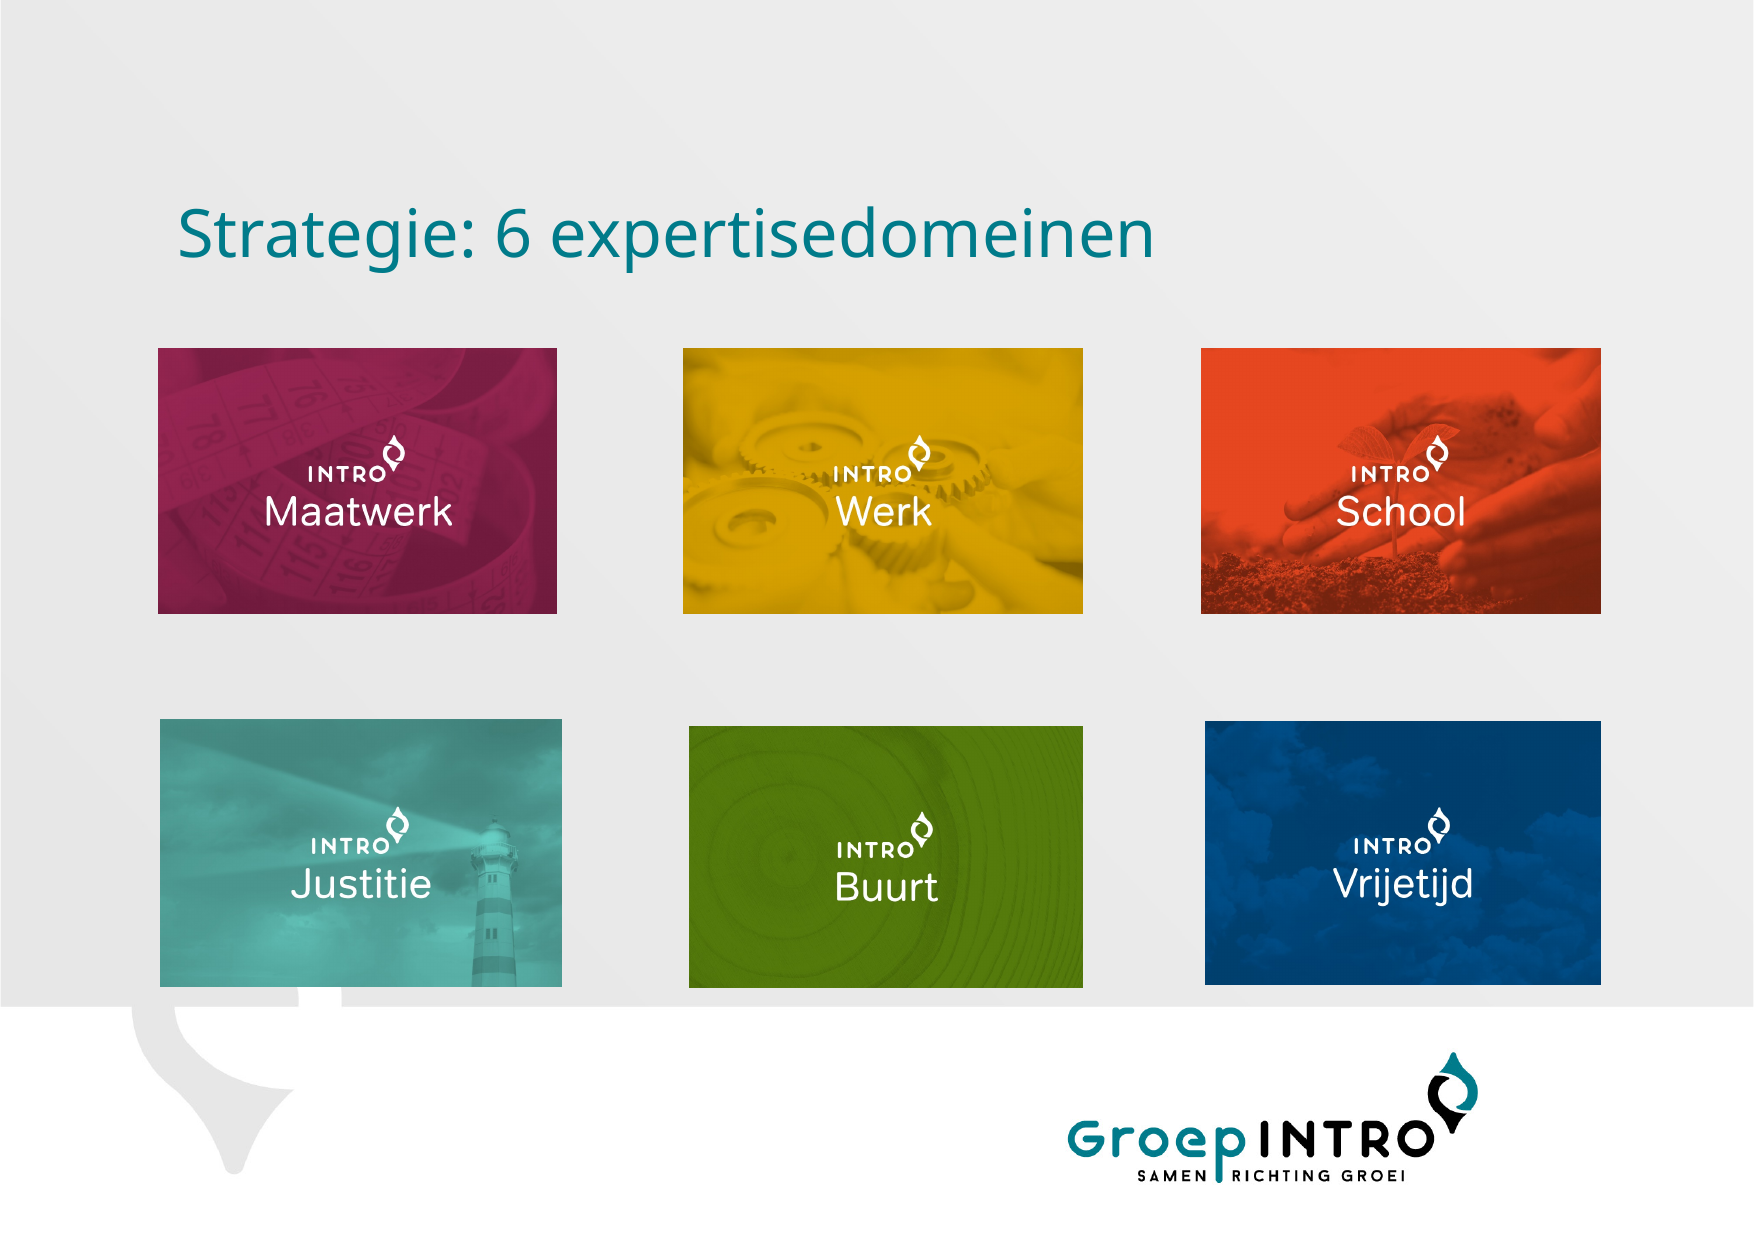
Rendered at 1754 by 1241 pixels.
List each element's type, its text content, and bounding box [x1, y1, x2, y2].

picture [0, 0, 1754, 1241]
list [158, 347, 558, 614]
title Strategie: 6 expertisedomeinen [160, 134, 1603, 342]
